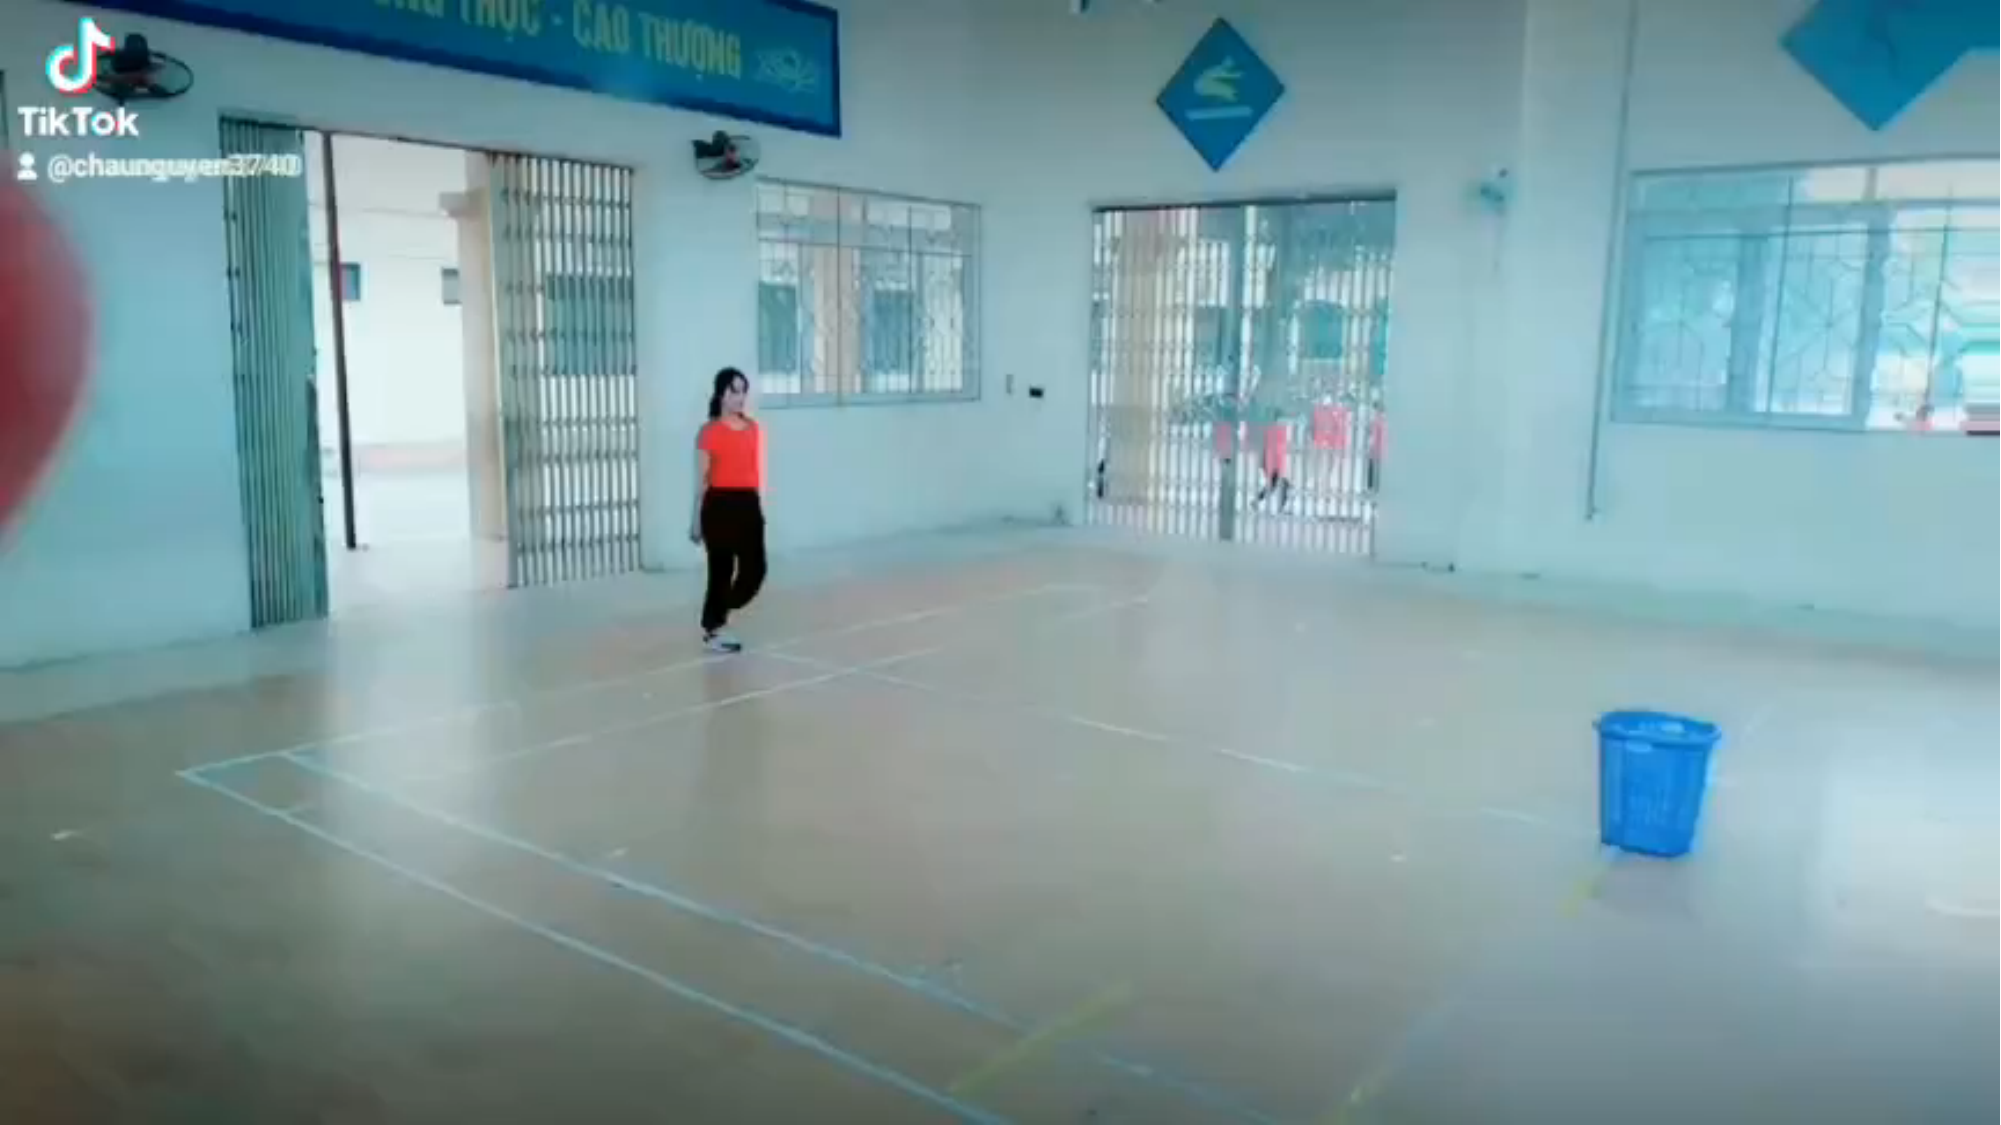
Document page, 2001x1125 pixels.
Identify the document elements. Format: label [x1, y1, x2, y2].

text_box [0, 0, 2000, 1125]
